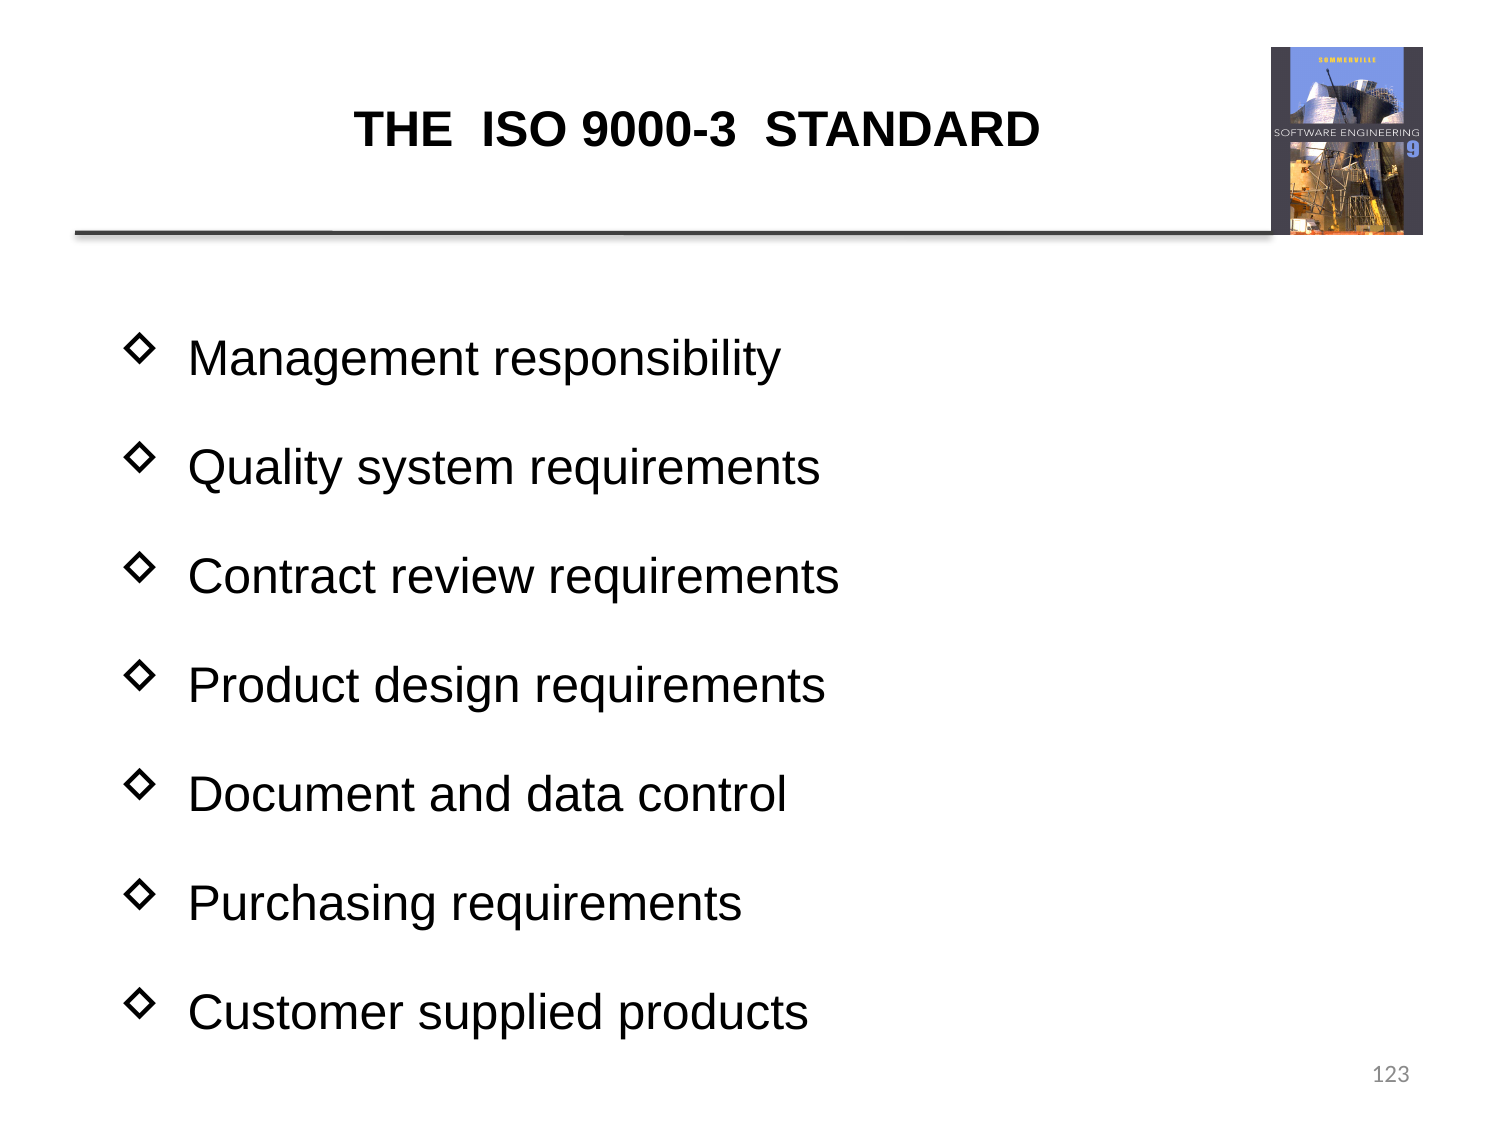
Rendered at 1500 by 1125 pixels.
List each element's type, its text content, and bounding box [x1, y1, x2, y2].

picture [1271, 47, 1423, 235]
title THE ISO 9000-3 STANDARD [79, 57, 1316, 196]
slide_number 123 [1074, 1042, 1425, 1103]
list Management responsibility Quality system requirements Contract review requirements Product design requirements Document and data control Purchasing requirements Customer supplied products [102, 293, 1378, 1018]
